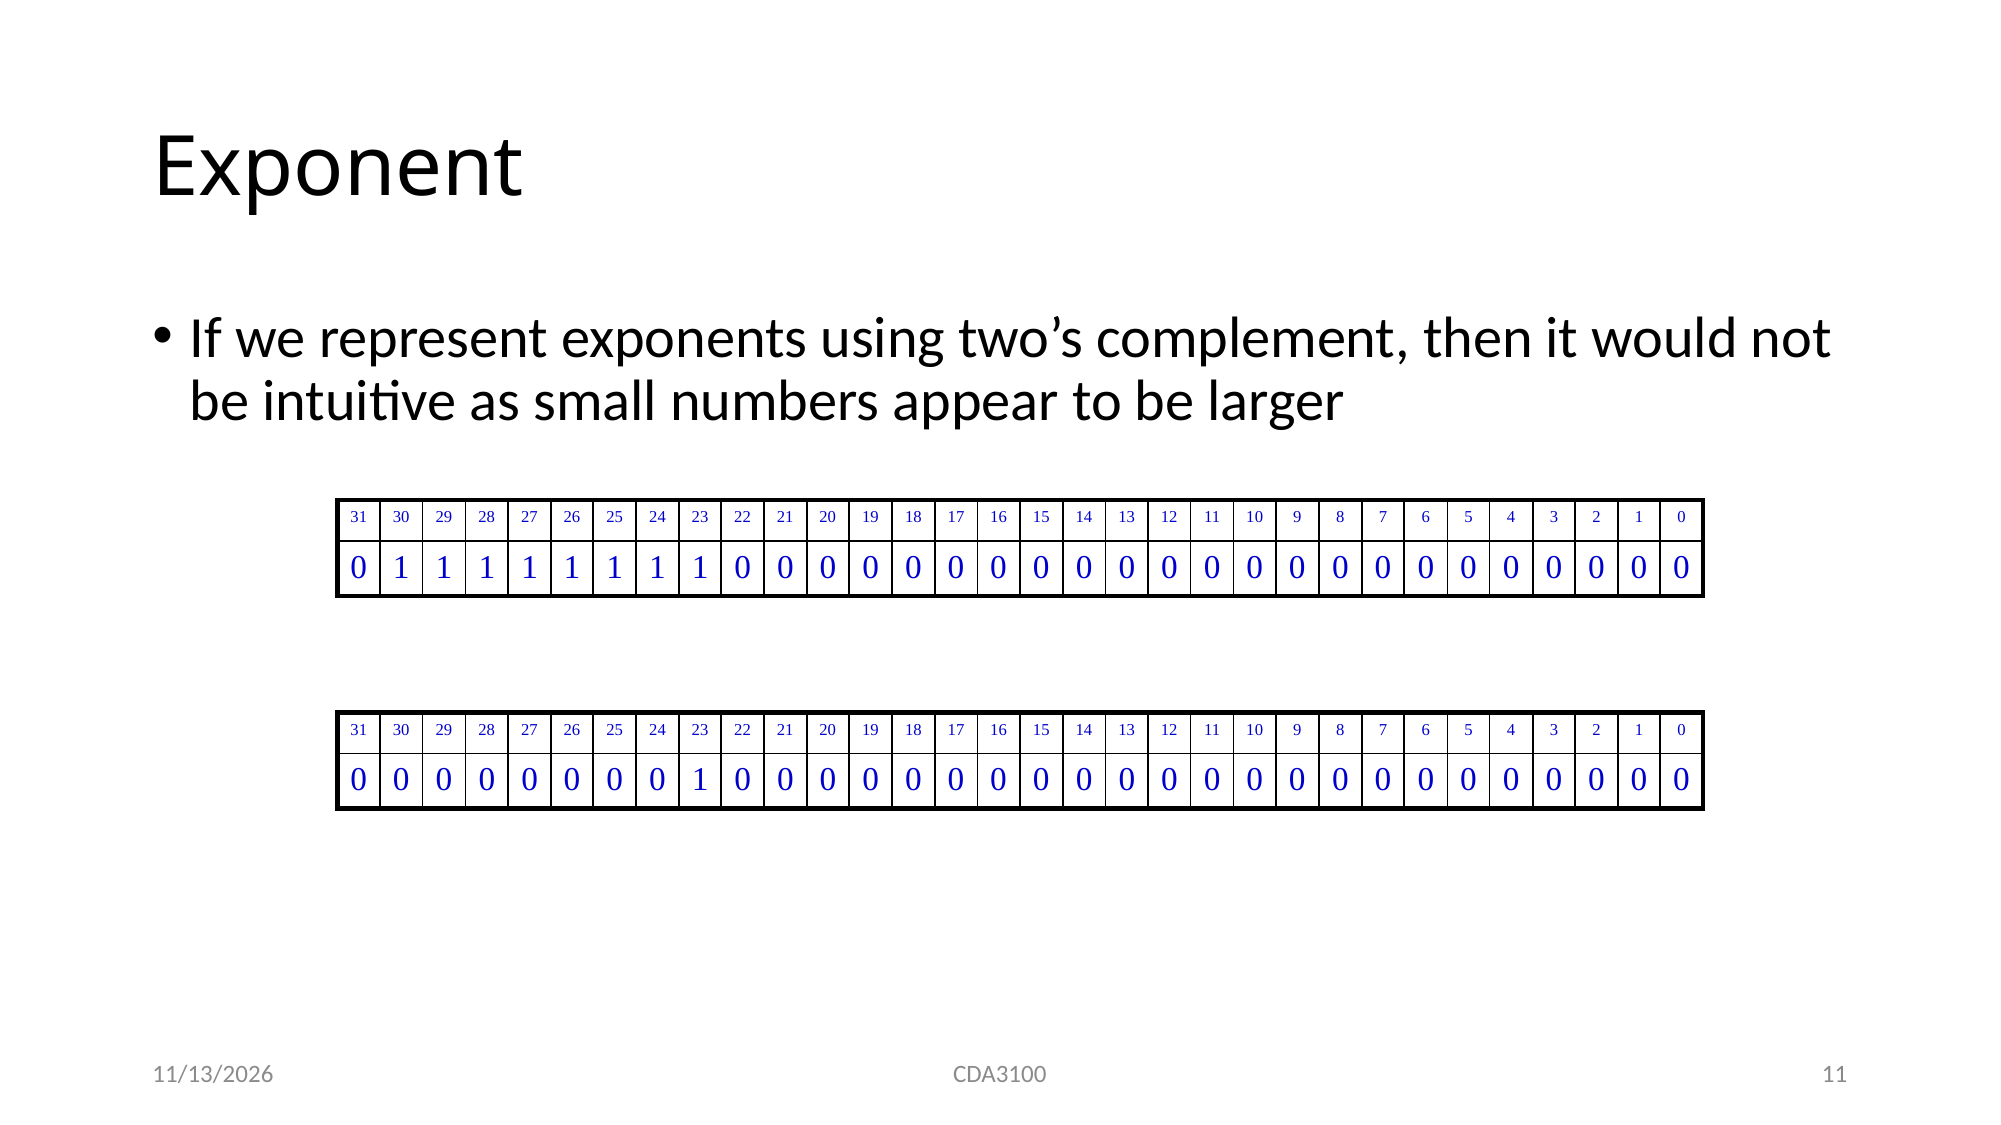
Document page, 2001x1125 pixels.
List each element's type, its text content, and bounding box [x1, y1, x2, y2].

table_cell 0 [893, 754, 934, 806]
table_header 8 [1320, 502, 1361, 540]
table_header 13 [1106, 715, 1147, 753]
table_header 27 [509, 502, 550, 540]
table_header 19 [850, 502, 891, 540]
table_cell 0 [1576, 542, 1617, 594]
table_header 12 [1149, 502, 1190, 540]
table_header 17 [936, 715, 977, 753]
table_header 4 [1490, 502, 1532, 540]
table_header 20 [808, 502, 848, 540]
table_header 16 [978, 502, 1019, 540]
table_header 28 [466, 715, 507, 753]
table_cell 0 [1448, 542, 1489, 594]
table_cell 1 [680, 754, 720, 806]
table_cell 0 [1619, 542, 1659, 594]
table_cell 0 [340, 542, 379, 594]
table_cell 0 [1064, 542, 1105, 594]
table_cell 0 [1534, 754, 1574, 806]
table_cell 0 [1234, 542, 1275, 594]
table_cell 0 [509, 754, 550, 806]
table_cell 0 [1661, 754, 1701, 806]
table_header 3 [1534, 502, 1574, 540]
table_cell 0 [850, 542, 891, 594]
table_cell 1 [680, 542, 720, 594]
table_cell 0 [1490, 754, 1532, 806]
table_cell 0 [381, 754, 422, 806]
title Exponent [137, 59, 1863, 278]
table_header 30 [381, 715, 422, 753]
table_cell 0 [466, 754, 507, 806]
table_cell 0 [850, 754, 891, 806]
table_cell 1 [637, 542, 678, 594]
table_cell 0 [893, 542, 934, 594]
table_header 23 [680, 715, 720, 753]
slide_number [137, 1042, 588, 1103]
table_cell 0 [978, 542, 1019, 594]
table_header 7 [1363, 715, 1403, 753]
table_cell 0 [765, 542, 806, 594]
table_header 17 [936, 502, 977, 540]
table_header 15 [1021, 715, 1062, 753]
table_header 0 [1661, 715, 1701, 753]
table_cell 0 [1619, 754, 1659, 806]
table_header 30 [381, 502, 422, 540]
table_cell 0 [1320, 542, 1361, 594]
table_header 6 [1405, 502, 1447, 540]
table_header 19 [850, 715, 891, 753]
table_header 6 [1405, 715, 1447, 753]
table_cell 0 [1149, 754, 1190, 806]
table_cell 0 [1363, 542, 1403, 594]
table_header 10 [1234, 715, 1275, 753]
table_cell 0 [765, 754, 806, 806]
table_cell 0 [1490, 542, 1532, 594]
table_cell 1 [552, 542, 592, 594]
table_header 28 [466, 502, 507, 540]
table_cell 0 [1191, 754, 1233, 806]
table_cell 0 [808, 542, 848, 594]
table_header 31 [340, 502, 379, 540]
table_cell 0 [1234, 754, 1275, 806]
table_header 10 [1234, 502, 1275, 540]
table_cell 0 [936, 754, 977, 806]
table_header 24 [637, 502, 678, 540]
table_cell 0 [1661, 542, 1701, 594]
table_header 1 [1619, 715, 1659, 753]
table_header 26 [552, 715, 592, 753]
table_cell 0 [1320, 754, 1361, 806]
table_header 9 [1277, 715, 1318, 753]
table_cell 1 [594, 542, 635, 594]
table_header 5 [1448, 715, 1489, 753]
table_header 18 [893, 715, 934, 753]
table_header 26 [552, 502, 592, 540]
table_header 16 [978, 715, 1019, 753]
table_cell 0 [637, 754, 678, 806]
table_header 4 [1490, 715, 1532, 753]
footer CDA3100 [662, 1042, 1338, 1103]
table_header 22 [722, 502, 763, 540]
table_cell 0 [1576, 754, 1617, 806]
table_header 29 [423, 502, 465, 540]
table_cell 0 [1277, 542, 1318, 594]
table_cell 0 [1191, 542, 1233, 594]
slide_number 11 [1412, 1042, 1863, 1103]
table_header 21 [765, 715, 806, 753]
table_header 20 [808, 715, 848, 753]
table_cell 0 [340, 754, 379, 806]
table_header 27 [509, 715, 550, 753]
table_header 5 [1448, 502, 1489, 540]
table_header 23 [680, 502, 720, 540]
table_cell 0 [808, 754, 848, 806]
table_header 13 [1106, 502, 1147, 540]
table_header 31 [340, 715, 379, 753]
table_header 1 [1619, 502, 1659, 540]
table_cell 1 [381, 542, 422, 594]
table_header 15 [1021, 502, 1062, 540]
table_header 25 [594, 715, 635, 753]
table_cell 0 [1149, 542, 1190, 594]
table_header 22 [722, 715, 763, 753]
table_header 21 [765, 502, 806, 540]
table_header 2 [1576, 715, 1617, 753]
table_header 14 [1064, 715, 1105, 753]
table_cell 0 [1064, 754, 1105, 806]
table_header 8 [1320, 715, 1361, 753]
table_cell 1 [466, 542, 507, 594]
list If we represent exponents using two’s complement, then it would not be intuitive as small numbers appear to be larger [137, 299, 1863, 1014]
table_cell 0 [722, 542, 763, 594]
table_header 18 [893, 502, 934, 540]
table_header 7 [1363, 502, 1403, 540]
table_header 12 [1149, 715, 1190, 753]
table_header 29 [423, 715, 465, 753]
table_header 2 [1576, 502, 1617, 540]
table_cell 1 [509, 542, 550, 594]
table_cell 0 [594, 754, 635, 806]
table_cell 0 [722, 754, 763, 806]
table_header 11 [1191, 715, 1233, 753]
table_cell 0 [1106, 754, 1147, 806]
table_cell 0 [1405, 542, 1447, 594]
table_header 24 [637, 715, 678, 753]
table_cell 0 [1363, 754, 1403, 806]
table_cell 0 [1448, 754, 1489, 806]
table_header 0 [1661, 502, 1701, 540]
table_cell 0 [1277, 754, 1318, 806]
table_cell 1 [423, 542, 465, 594]
table_header 11 [1191, 502, 1233, 540]
table_cell 0 [1405, 754, 1447, 806]
table_cell 0 [936, 542, 977, 594]
table_cell 0 [1106, 542, 1147, 594]
table_header 9 [1277, 502, 1318, 540]
table_cell 0 [423, 754, 465, 806]
table_header 3 [1534, 715, 1574, 753]
table_cell 0 [978, 754, 1019, 806]
table_cell 0 [552, 754, 592, 806]
table_cell 0 [1021, 542, 1062, 594]
table_cell 0 [1534, 542, 1574, 594]
table_cell 0 [1021, 754, 1062, 806]
table_header 14 [1064, 502, 1105, 540]
table_header 25 [594, 502, 635, 540]
